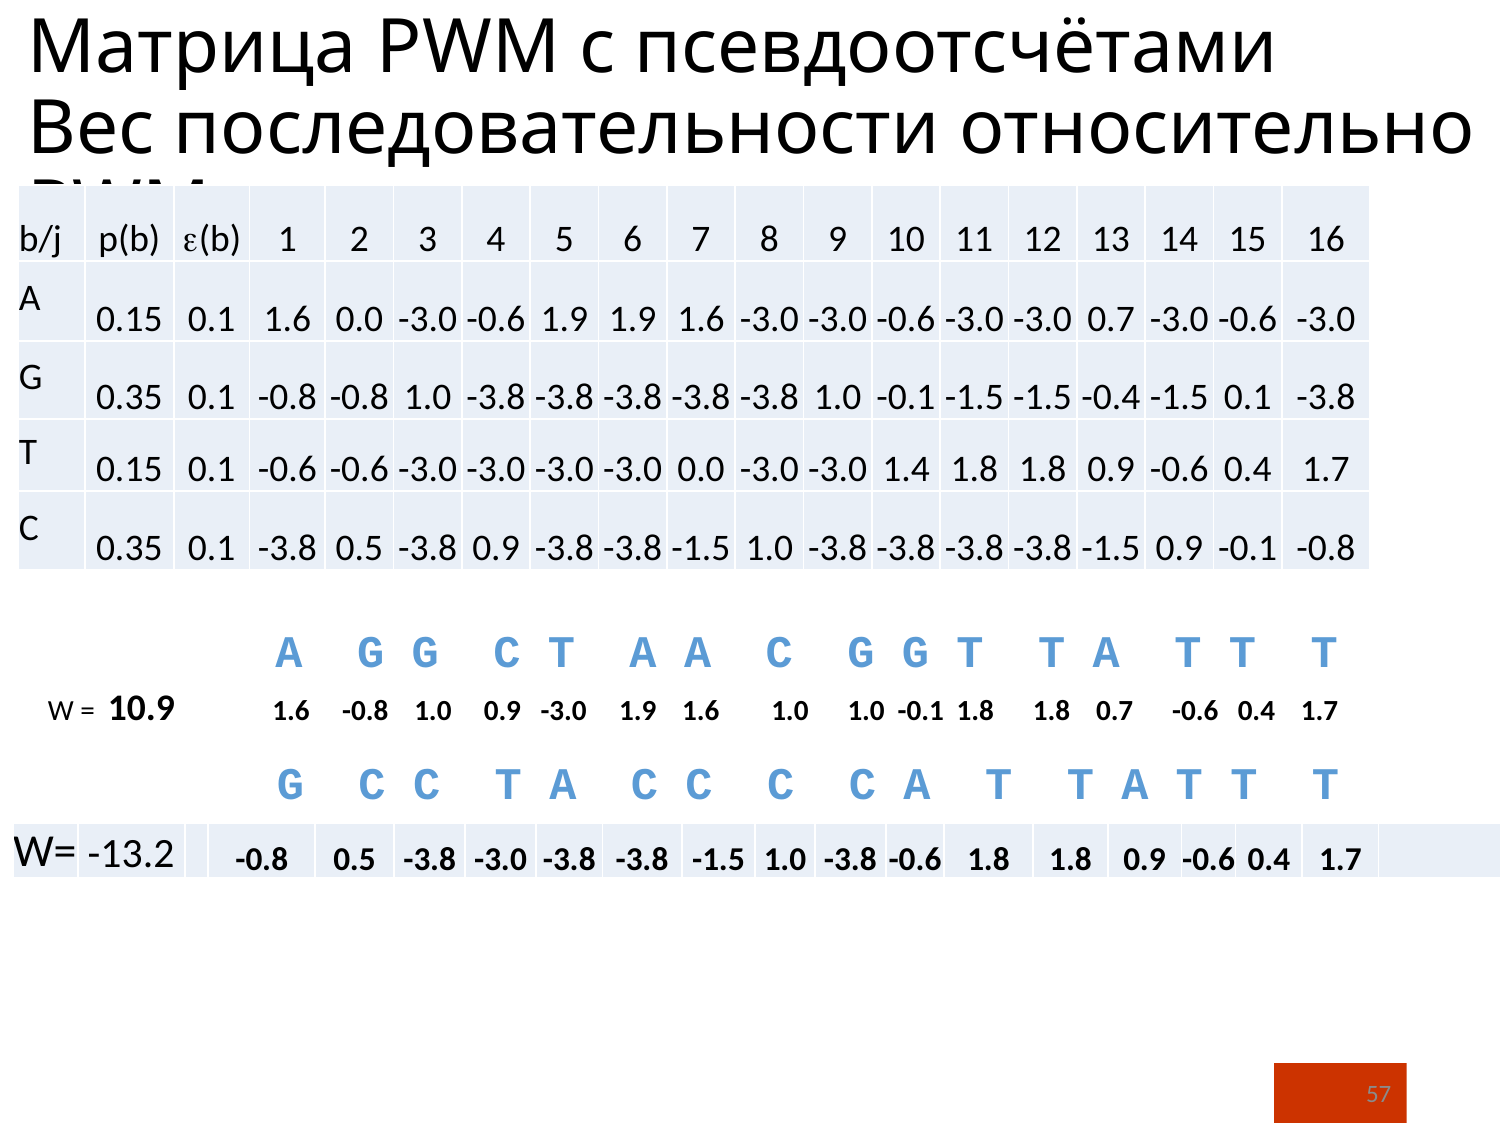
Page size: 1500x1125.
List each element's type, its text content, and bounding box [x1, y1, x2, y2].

table_header -1.5 [683, 824, 754, 877]
table_header 7 [668, 186, 734, 260]
table_header 10 [873, 186, 939, 260]
table_cell T [19, 420, 84, 490]
table_cell 0.9 [1146, 492, 1213, 569]
table_header 4 [463, 186, 529, 260]
table_header 11 [941, 186, 1008, 260]
table_header 1.0 [756, 824, 814, 877]
table_cell 1.6 [668, 262, 734, 340]
text_box G C C T A C C C C A T T A T T T [124, 716, 1500, 822]
table_cell -0.6 [326, 420, 393, 490]
table_cell A [19, 262, 84, 340]
table_cell -0.6 [250, 420, 324, 490]
table_cell G [19, 342, 84, 418]
table_header -0.8 [209, 824, 314, 877]
table_cell -0.6 [1146, 420, 1213, 490]
table_header 8 [736, 186, 803, 260]
table_cell -3.8 [250, 492, 324, 569]
table_cell 1.6 [250, 262, 324, 340]
table_cell -3.8 [941, 492, 1008, 569]
table_cell -0.6 [873, 262, 939, 340]
table_cell -3.0 [804, 262, 871, 340]
text_box A G G C T A A C G G T T A T T T W = 10.9 1.6 -0.8 1.0 0.9 -3.0 1.9 1.6 1.0 1.0 -0.1 1.8 1.8 0.7 -0.6 0.4 1.7 [33, 584, 1407, 735]
table_cell -1.5 [1078, 492, 1144, 569]
table_cell -3.8 [531, 342, 598, 418]
table_cell 0.35 [86, 342, 173, 418]
table_cell -1.5 [1146, 342, 1213, 418]
table_cell -3.0 [804, 420, 871, 490]
table_cell -3.0 [941, 262, 1008, 340]
table_header 1.8 [945, 824, 1032, 877]
table_cell -3.8 [873, 492, 939, 569]
table_header (b) [175, 186, 249, 260]
table_cell -3.8 [736, 342, 803, 418]
table_header -3.8 [395, 824, 464, 877]
text_box Матрица PWM с псевдоотсчётами Вес последовательности относительно PWM [12, 0, 1500, 185]
table_cell 0.1 [175, 420, 249, 490]
table_header -3.0 [466, 824, 535, 877]
table_cell 0.1 [175, 262, 249, 340]
table_header -3.8 [537, 824, 602, 877]
table_cell -3.0 [394, 420, 461, 490]
table_cell -3.0 [599, 420, 666, 490]
table_cell -3.8 [599, 342, 666, 418]
table_cell 1.0 [736, 492, 803, 569]
table_cell 0.9 [1078, 420, 1144, 490]
table_cell 0.5 [326, 492, 393, 569]
table_header -3.8 [816, 824, 885, 877]
table_header -3.8 [603, 824, 681, 877]
table_cell -3.0 [394, 262, 461, 340]
table_cell -0.4 [1078, 342, 1144, 418]
table_cell -0.6 [463, 262, 529, 340]
table_header 1 [250, 186, 324, 260]
table_cell 0.15 [86, 420, 173, 490]
table_cell -1.5 [668, 492, 734, 569]
table_cell -3.8 [1009, 492, 1076, 569]
table_cell 1.0 [804, 342, 871, 418]
table_header 12 [1009, 186, 1076, 260]
table_cell 0.4 [1214, 420, 1281, 490]
table_cell -3.0 [1283, 262, 1369, 340]
table_cell -3.8 [394, 492, 461, 569]
table_cell 1.8 [941, 420, 1008, 490]
table_cell -3.0 [1146, 262, 1213, 340]
table_cell 1.9 [599, 262, 666, 340]
table_cell 0.35 [86, 492, 173, 569]
table_cell 0.0 [326, 262, 393, 340]
table_cell -3.8 [531, 492, 598, 569]
table_header -13.2 [79, 824, 184, 877]
table_cell -1.5 [941, 342, 1008, 418]
table_header W= [14, 824, 77, 877]
table_cell 0.1 [175, 342, 249, 418]
table_header 1.7 [1303, 824, 1378, 877]
table_header b/j [19, 186, 84, 260]
table_cell 0.1 [1214, 342, 1281, 418]
table_cell 0.1 [175, 492, 249, 569]
table_header -0.6 [887, 824, 943, 877]
table_cell 1.7 [1283, 420, 1369, 490]
table_cell 0.7 [1078, 262, 1144, 340]
table_header 0.4 [1236, 824, 1301, 877]
table_cell 1.9 [531, 262, 598, 340]
table_cell -0.1 [873, 342, 939, 418]
slide_number 57 [1274, 1063, 1407, 1123]
table_cell -3.8 [1283, 342, 1369, 418]
table_header 0.5 [316, 824, 393, 877]
table_cell -3.8 [668, 342, 734, 418]
table_cell -0.6 [1214, 262, 1281, 340]
table_cell -3.0 [531, 420, 598, 490]
table_cell 1.0 [394, 342, 461, 418]
table_header [1379, 824, 1500, 877]
table_header -0.6 [1182, 824, 1235, 877]
table_cell -0.8 [250, 342, 324, 418]
table_header 5 [531, 186, 598, 260]
table_cell -3.8 [804, 492, 871, 569]
table_header 6 [599, 186, 666, 260]
table_cell 0.15 [86, 262, 173, 340]
table_header 15 [1214, 186, 1281, 260]
table_cell -3.8 [463, 342, 529, 418]
table_header 3 [394, 186, 461, 260]
table_header 14 [1146, 186, 1213, 260]
table_cell -3.0 [736, 420, 803, 490]
table_cell -0.8 [326, 342, 393, 418]
table_cell C [19, 492, 84, 569]
table_header 13 [1078, 186, 1144, 260]
table_cell 0.0 [668, 420, 734, 490]
table_header [186, 824, 207, 877]
table_cell -3.0 [736, 262, 803, 340]
table_header 9 [804, 186, 871, 260]
table_cell -3.0 [1009, 262, 1076, 340]
table_cell -1.5 [1009, 342, 1076, 418]
table_header 0.9 [1109, 824, 1181, 877]
table_header 16 [1283, 186, 1369, 260]
table_cell -0.1 [1214, 492, 1281, 569]
table_header 1.8 [1034, 824, 1107, 877]
table_header p(b) [86, 186, 173, 260]
table_cell 0.9 [463, 492, 529, 569]
table_cell -0.8 [1283, 492, 1369, 569]
table_cell -3.0 [463, 420, 529, 490]
table_cell -3.8 [599, 492, 666, 569]
table_cell 1.8 [1009, 420, 1076, 490]
table_header 2 [326, 186, 393, 260]
table_cell 1.4 [873, 420, 939, 490]
